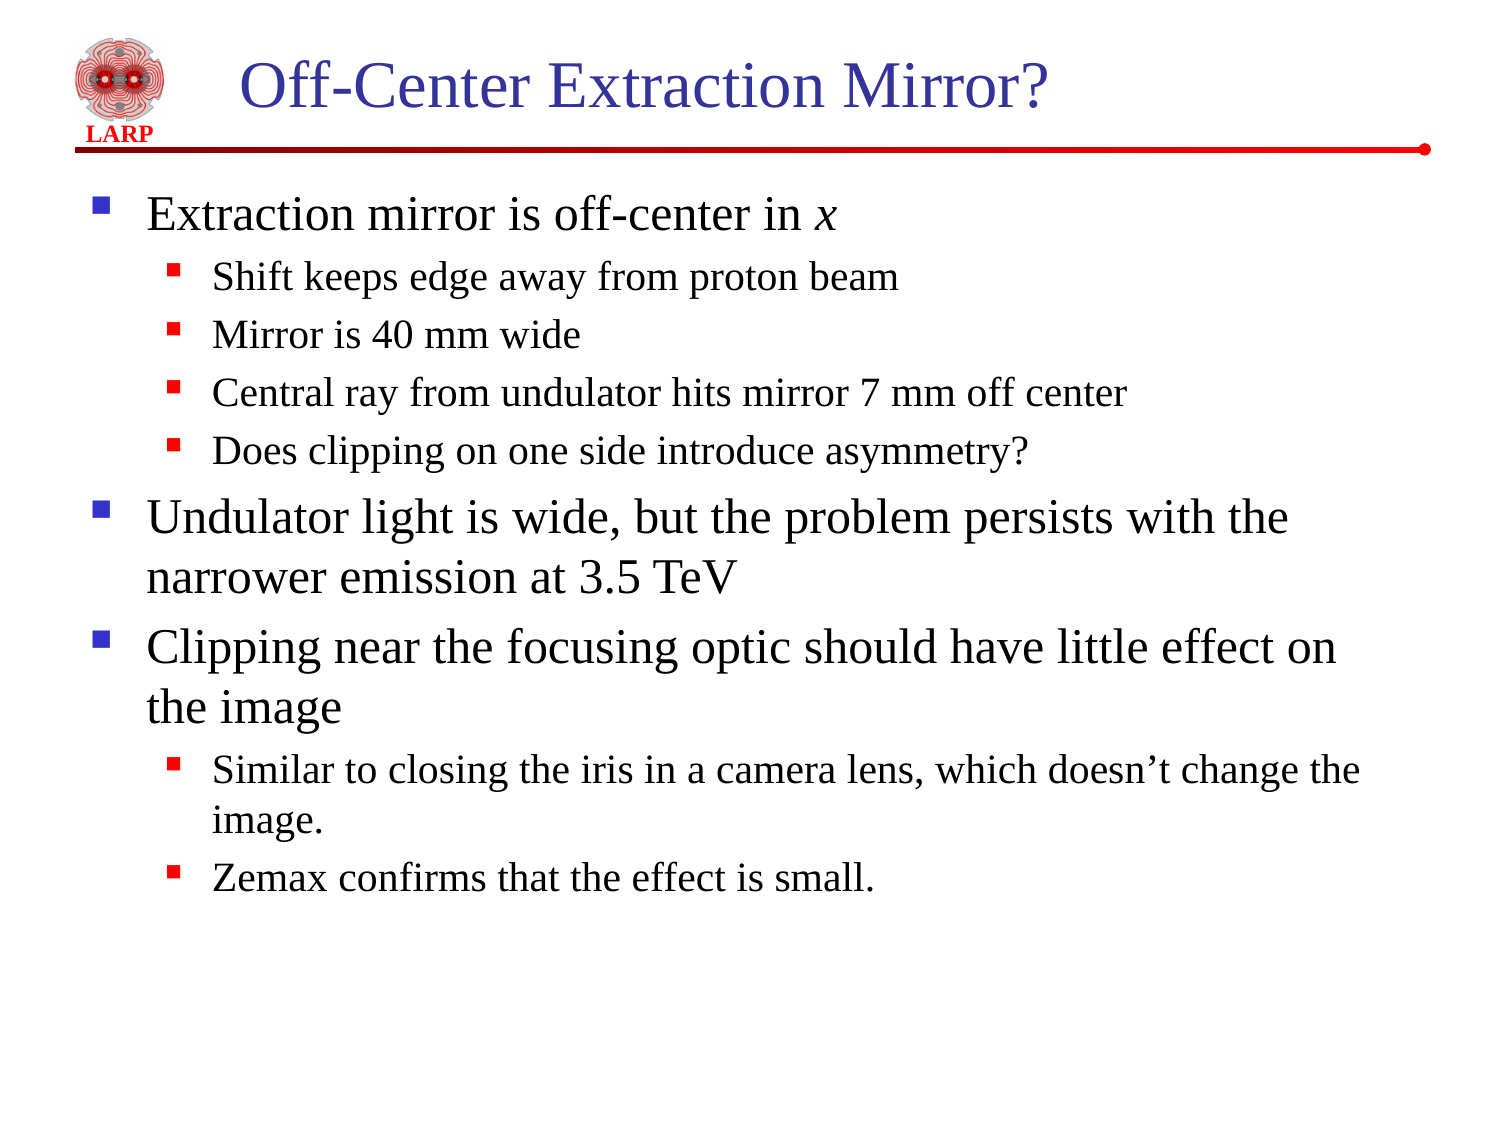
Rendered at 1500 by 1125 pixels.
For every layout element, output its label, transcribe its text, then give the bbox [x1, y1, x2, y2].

title Off-Center Extraction Mirror? [224, 36, 1425, 129]
list Extraction mirror is off-center in x Shift keeps edge away from proton beam Mirror is 40 mm wide Central ray from undulator hits mirror 7 mm off center Does clipping on one side introduce asymmetry? Undulator light is wide, but the problem persists with the narrower emission at 3.5 TeV Clipping near the focusing optic should have little effect on the image Similar to closing the iris in a camera lens, which doesn’t change the image. Zemax confirms that the effect is small. [74, 172, 1426, 1050]
picture [74, 37, 165, 122]
